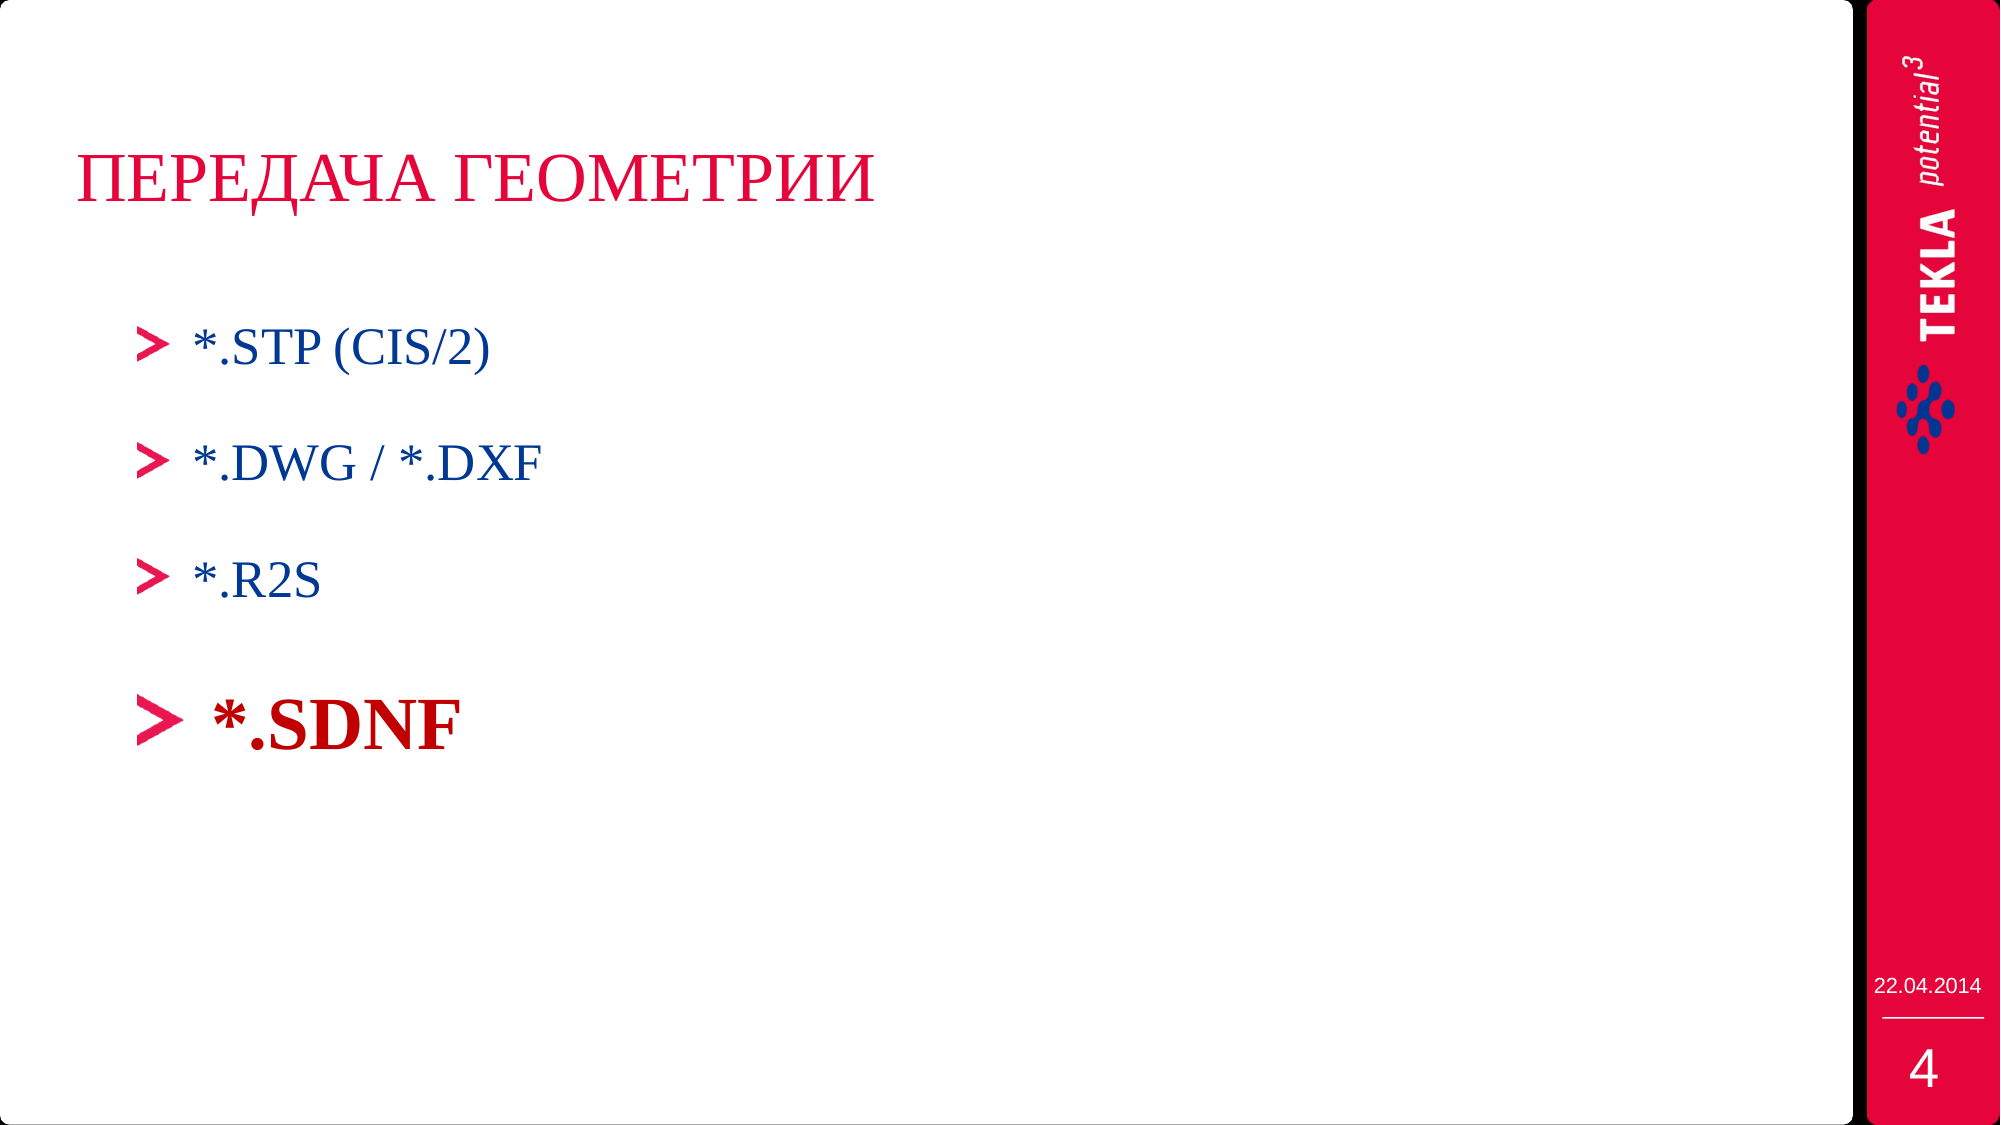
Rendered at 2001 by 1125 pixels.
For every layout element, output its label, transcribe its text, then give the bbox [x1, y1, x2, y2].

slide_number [1848, 934, 2000, 999]
picture [1867, 999, 2000, 1125]
picture [136, 557, 170, 595]
list *.STP (CIS/2) *.DWG / *.DXF *.R2S *.SDNF [83, 273, 1849, 1047]
picture [136, 325, 170, 362]
picture [1867, 0, 2000, 934]
picture [136, 693, 184, 746]
picture [136, 441, 170, 479]
slide_number 4 [1868, 1031, 1981, 1100]
title ПЕРЕДАЧА ГЕОМЕТРИИ [60, 54, 1784, 224]
